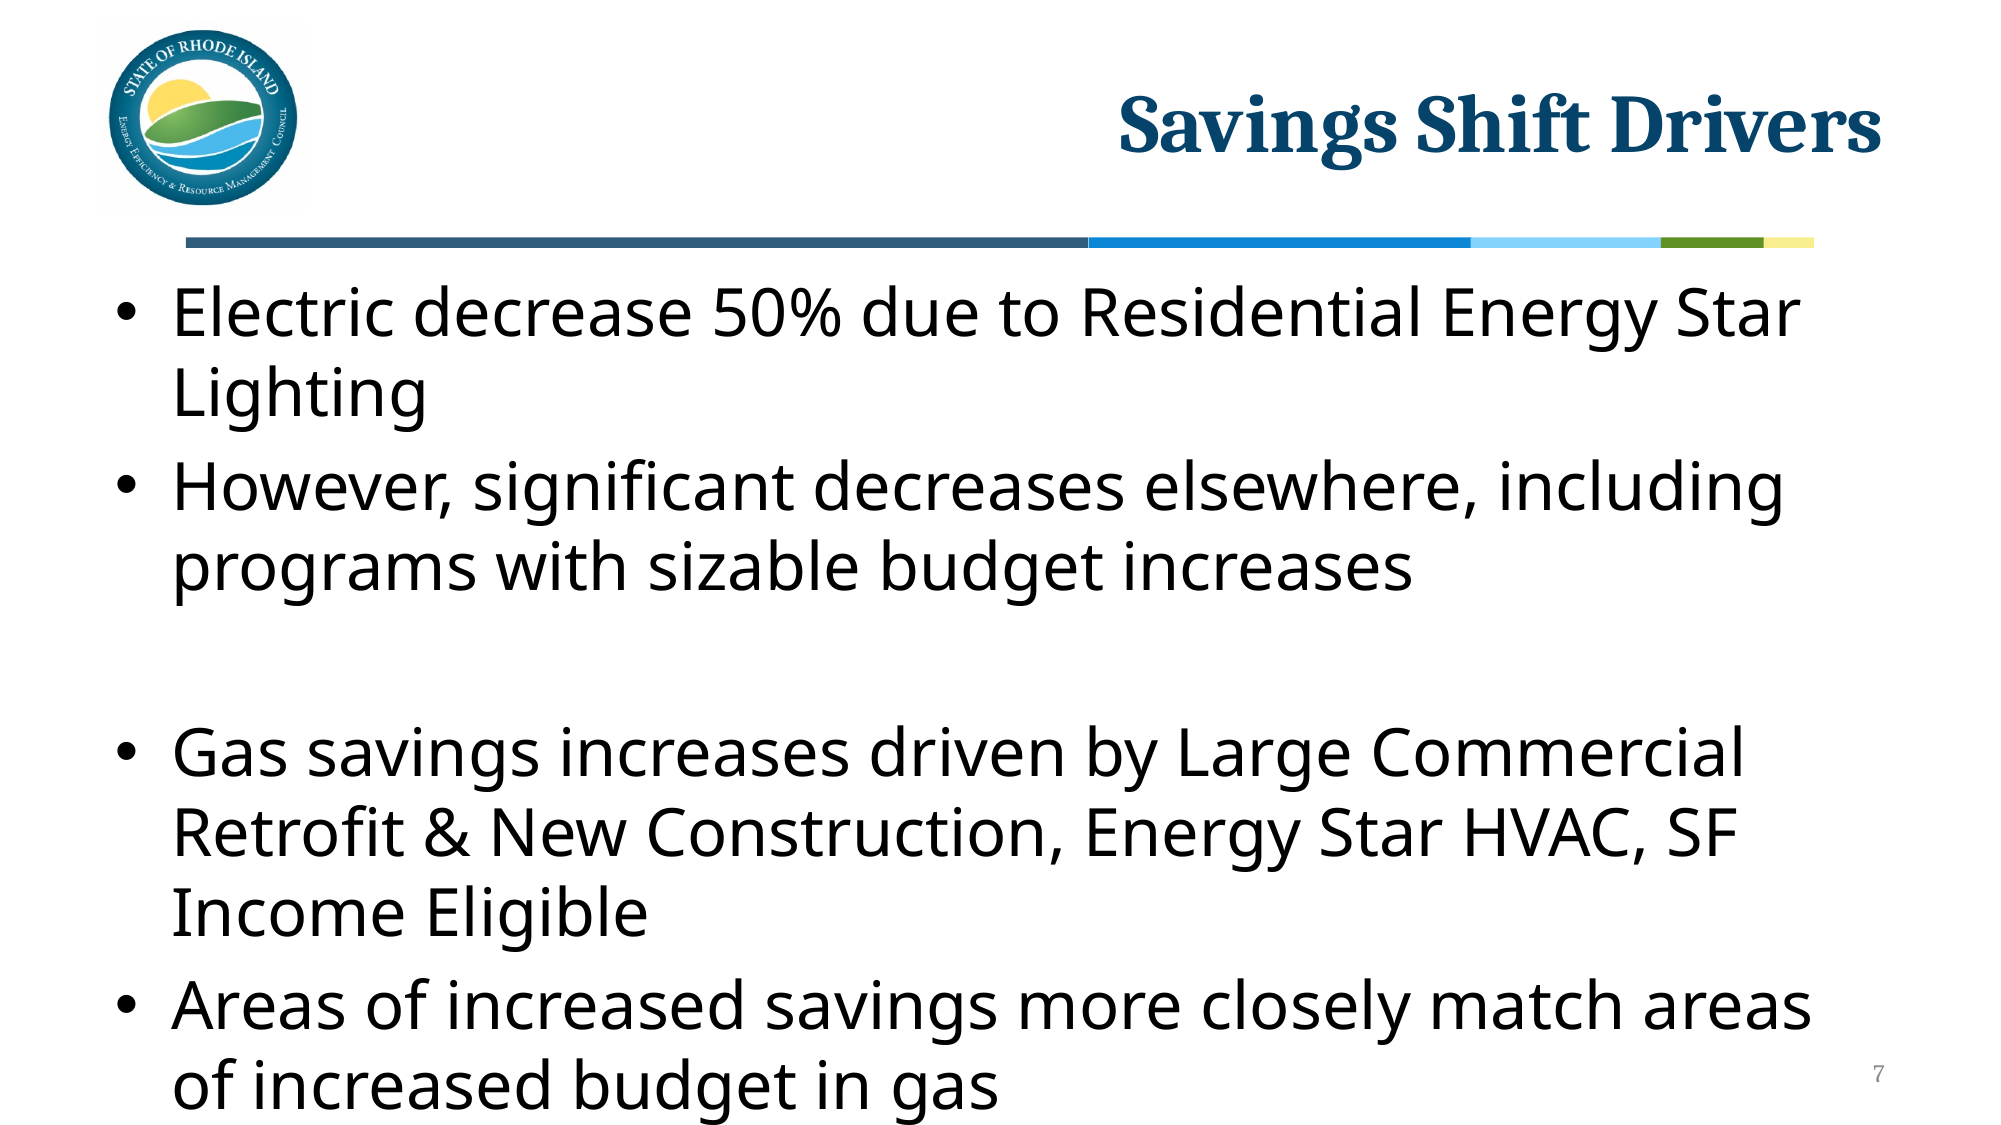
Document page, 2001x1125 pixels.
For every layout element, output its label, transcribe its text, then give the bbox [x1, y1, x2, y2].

list Electric decrease 50% due to Residential Energy Star Lighting However, significant decreases elsewhere, including programs with sizable budget increases Gas savings increases driven by Large Commercial Retrofit & New Construction, Energy Star HVAC, SF Income Eligible Areas of increased savings more closely match areas of increased budget in gas [99, 262, 1900, 1005]
title Savings Shift Drivers [338, 24, 1900, 213]
slide_number 7 [1433, 1042, 1900, 1103]
picture [99, 20, 306, 213]
